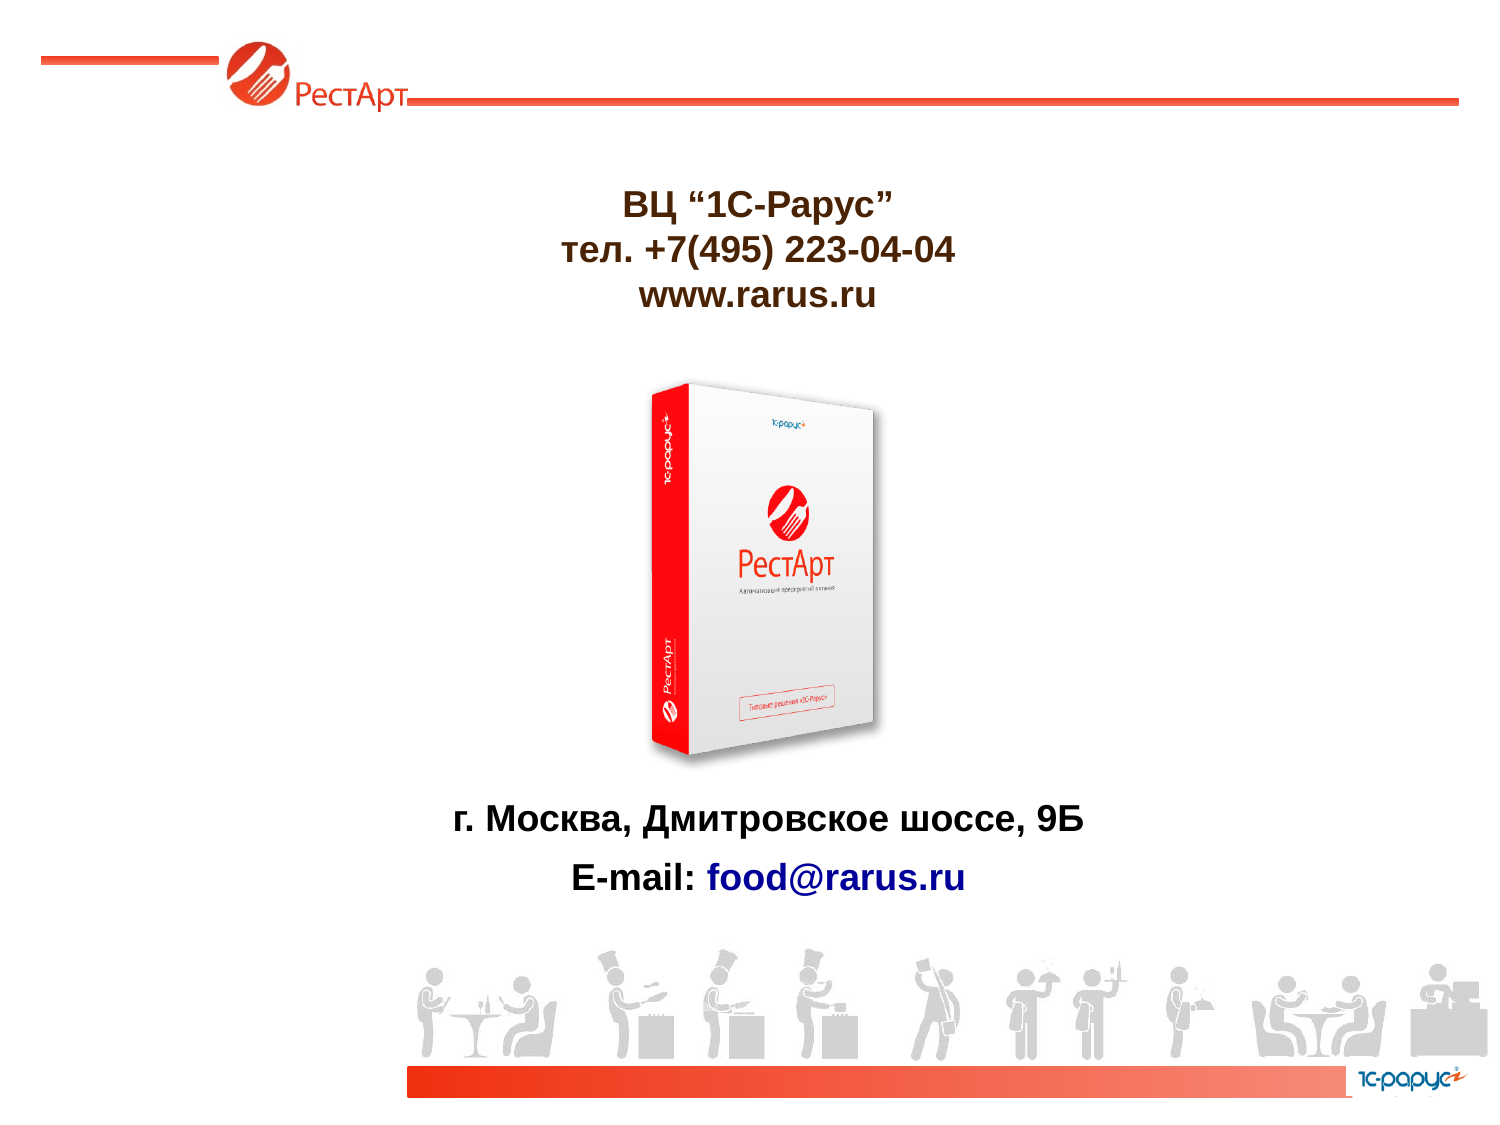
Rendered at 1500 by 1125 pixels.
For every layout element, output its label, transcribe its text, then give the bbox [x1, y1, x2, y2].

picture [220, 31, 414, 117]
picture [603, 323, 913, 768]
text_box ВЦ “1С-Рарус” тел. +7(495) 223-04-04 www.rarus.ru [151, 172, 1365, 323]
picture [405, 940, 1500, 1102]
text_box E-mail: food@rarus.ru [150, 847, 1388, 906]
text_box г. Москва, Дмитровское шоссе, 9Б [150, 786, 1388, 847]
